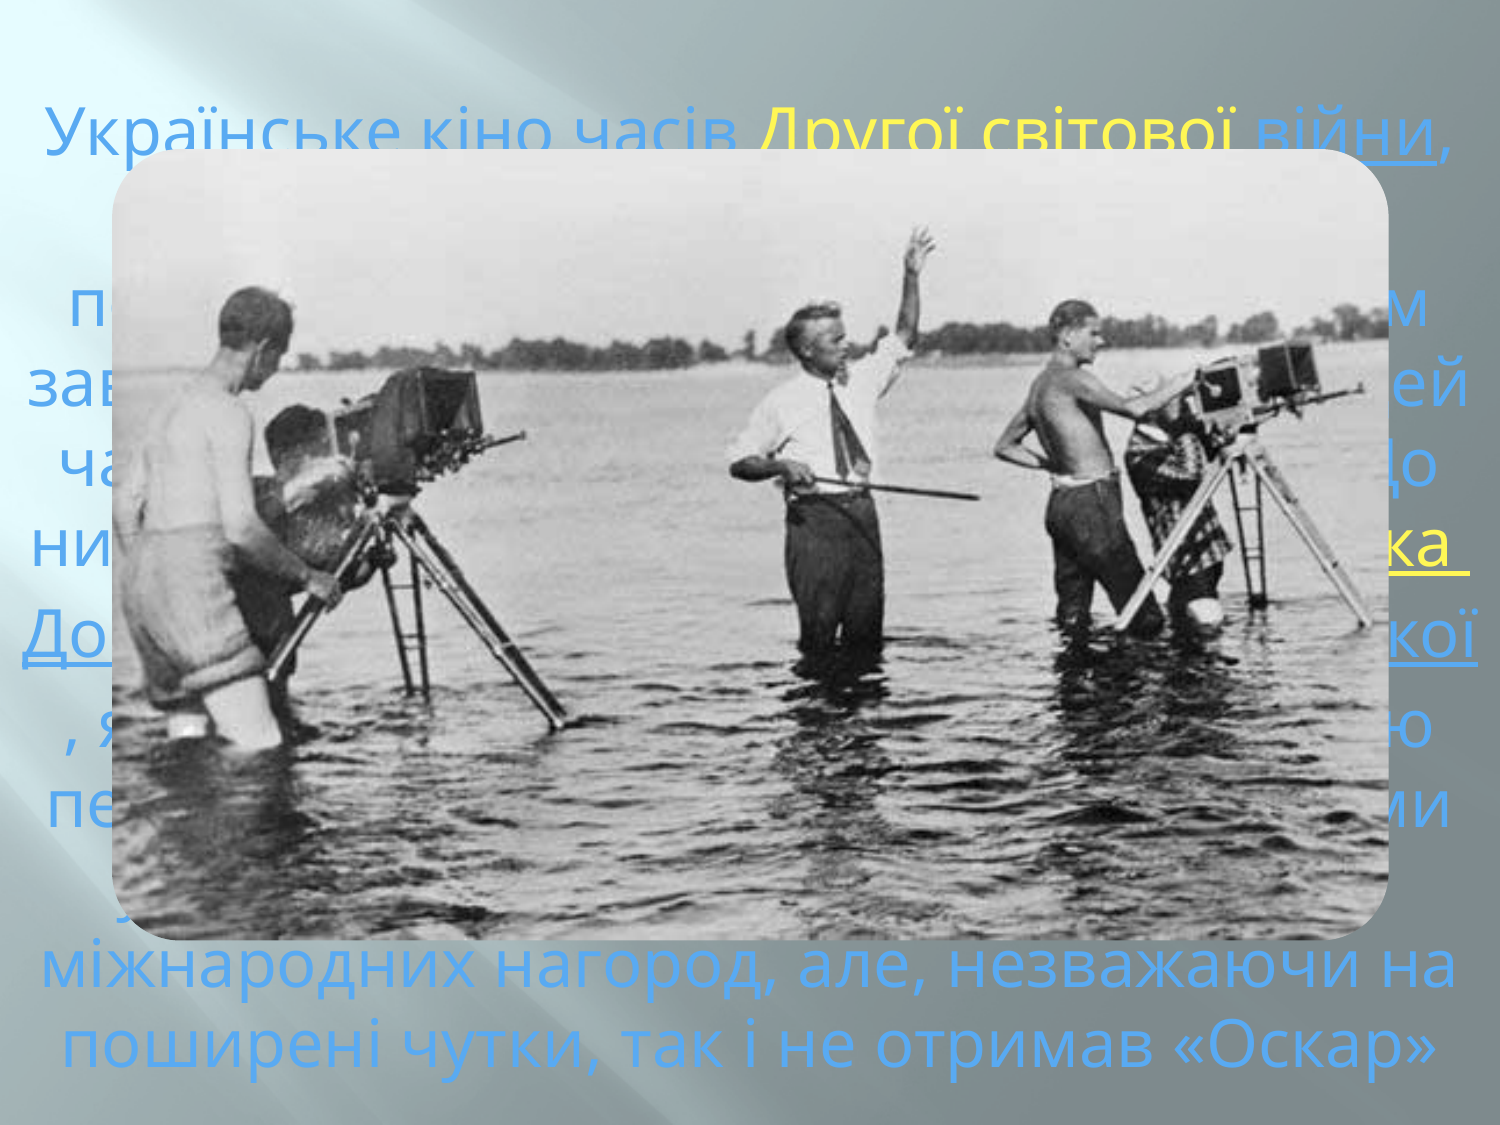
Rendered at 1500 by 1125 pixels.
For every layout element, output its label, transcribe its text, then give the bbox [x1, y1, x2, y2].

picture [111, 148, 1389, 941]
title Українське кіно часів Другої світової війни, частково евакуйоване на схід, було переважно підпорядковане ідеологічним завданням воєнної доби. Разом з тим, у цей час були зняті і справжні кіношедеври. До них можна віднести фільм«Райдуга» Марка Донського за сценарієм Ванди Василевської, який з надзвичайною художньою силою передає трагедію окупованого фашистами українського села. Фільм здобув низку міжнародних нагород, але, незважаючи на поширені чутки, так і не отримав «Оскар» [0, 45, 1500, 1125]
